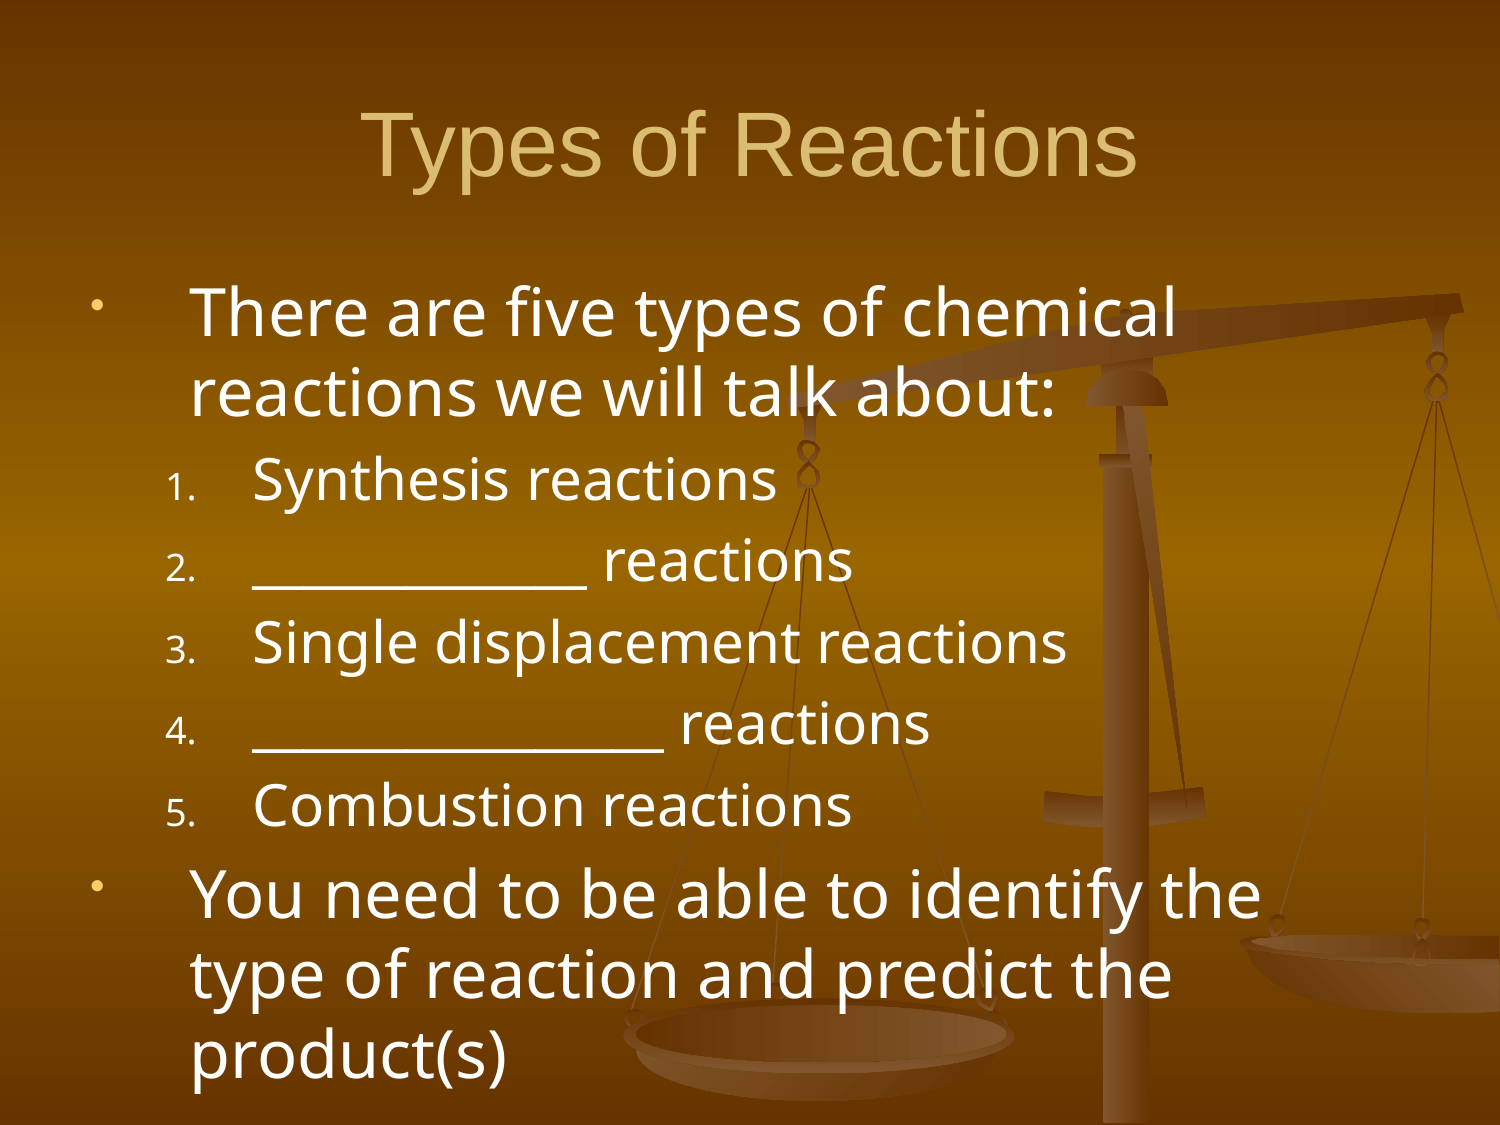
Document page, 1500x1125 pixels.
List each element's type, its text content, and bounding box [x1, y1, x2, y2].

list There are five types of chemical reactions we will talk about: Synthesis reactions _____________ reactions Single displacement reactions ________________ reactions Combustion reactions You need to be able to identify the type of reaction and predict the product(s) [75, 262, 1425, 1088]
title Types of Reactions [75, 45, 1425, 234]
